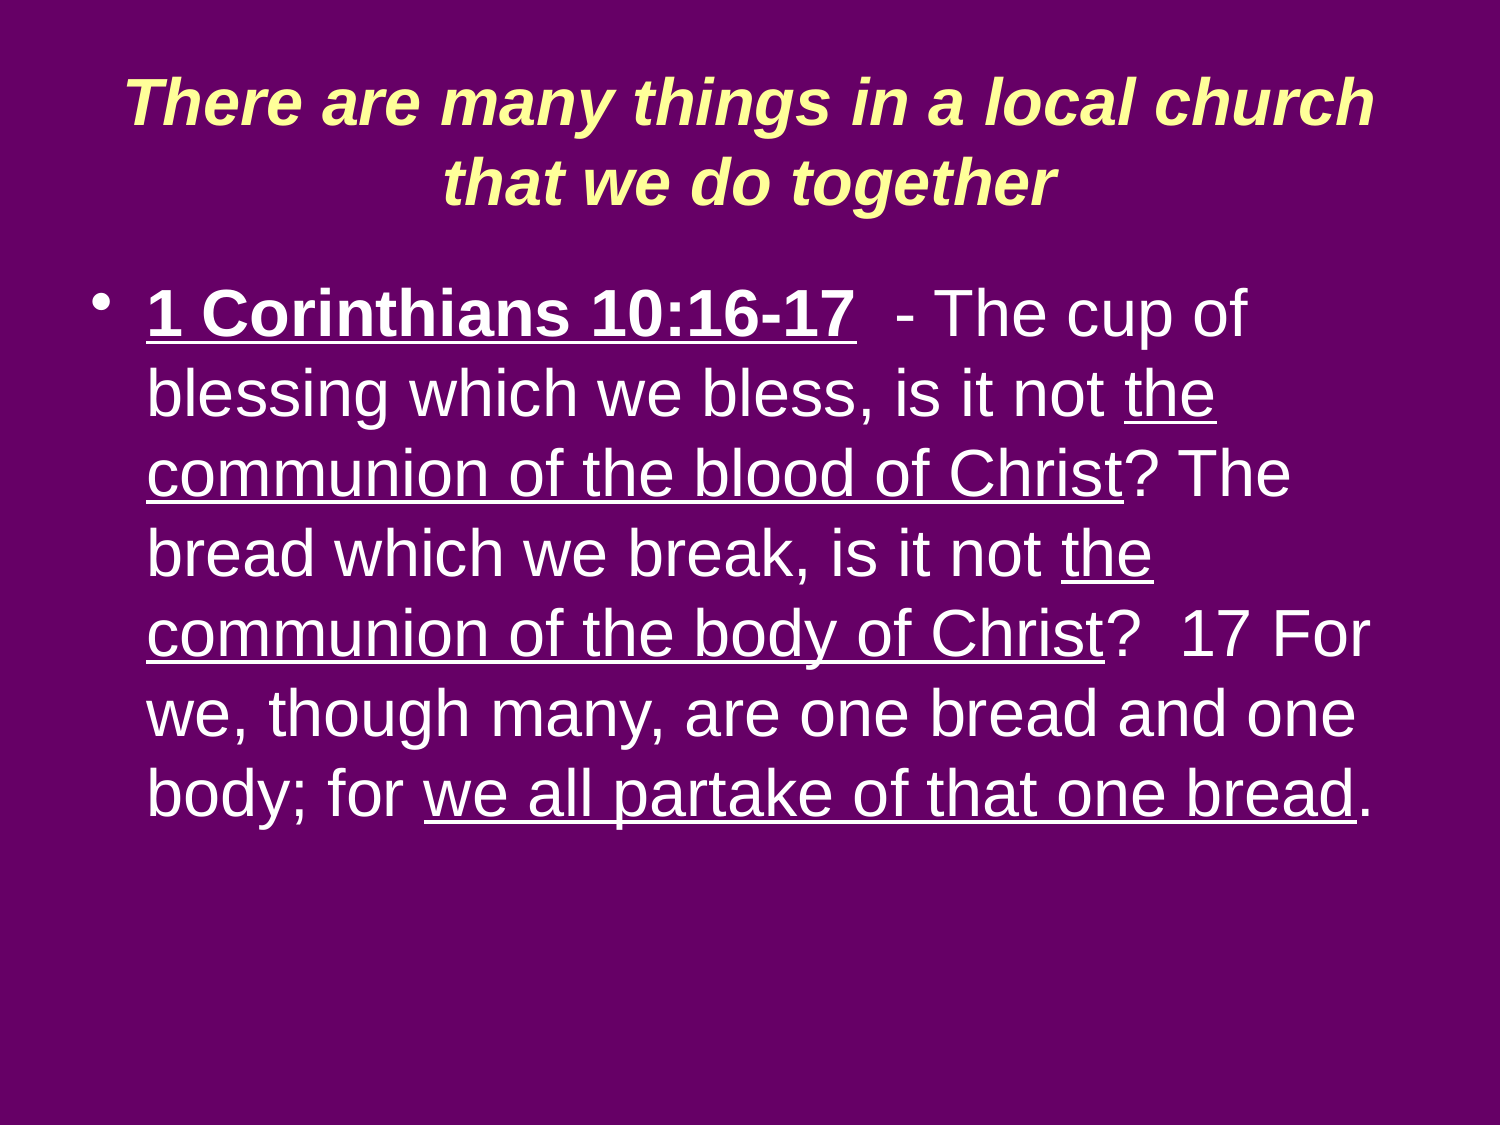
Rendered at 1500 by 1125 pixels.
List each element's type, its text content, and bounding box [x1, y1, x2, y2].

list 1 Corinthians 10:16-17 - The cup of blessing which we bless, is it not the communion of the blood of Christ? The bread which we break, is it not the communion of the body of Christ? 17 For we, though many, are one bread and one body; for we all partake of that one bread. [75, 262, 1425, 1005]
title There are many things in a local church that we do together [75, 45, 1425, 233]
